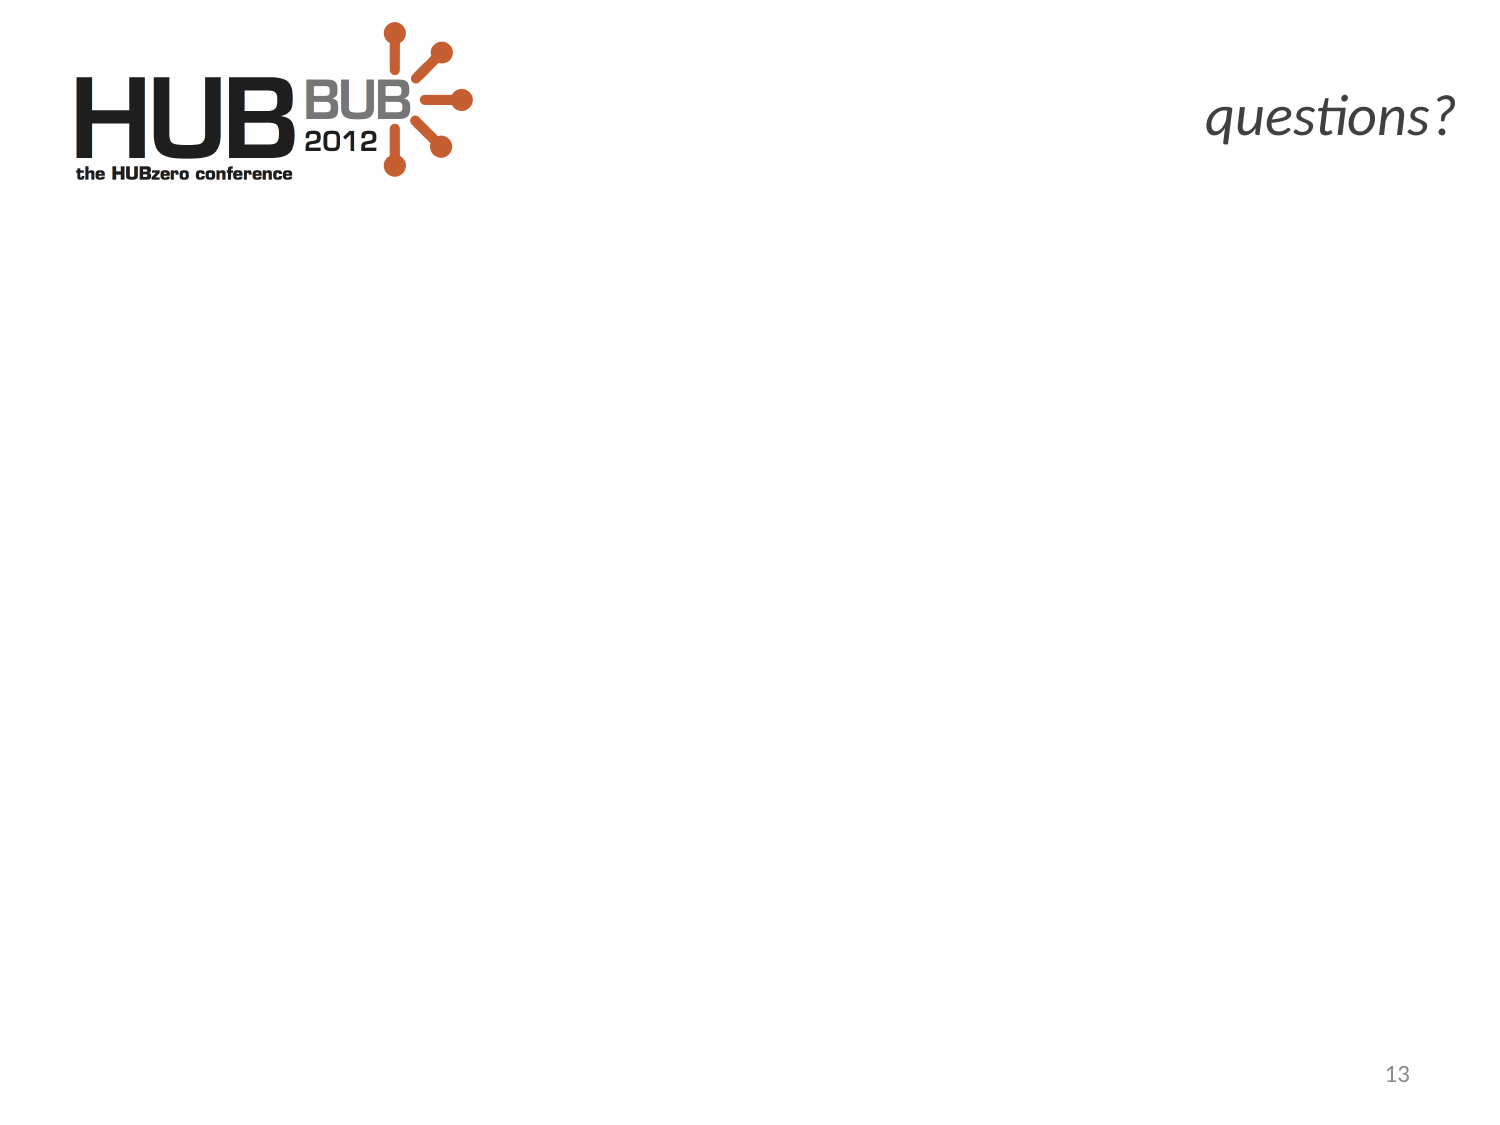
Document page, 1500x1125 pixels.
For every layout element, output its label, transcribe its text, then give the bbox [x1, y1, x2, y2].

title questions? [512, 66, 1473, 159]
slide_number 12 [1074, 1042, 1425, 1103]
picture [34, 14, 490, 210]
